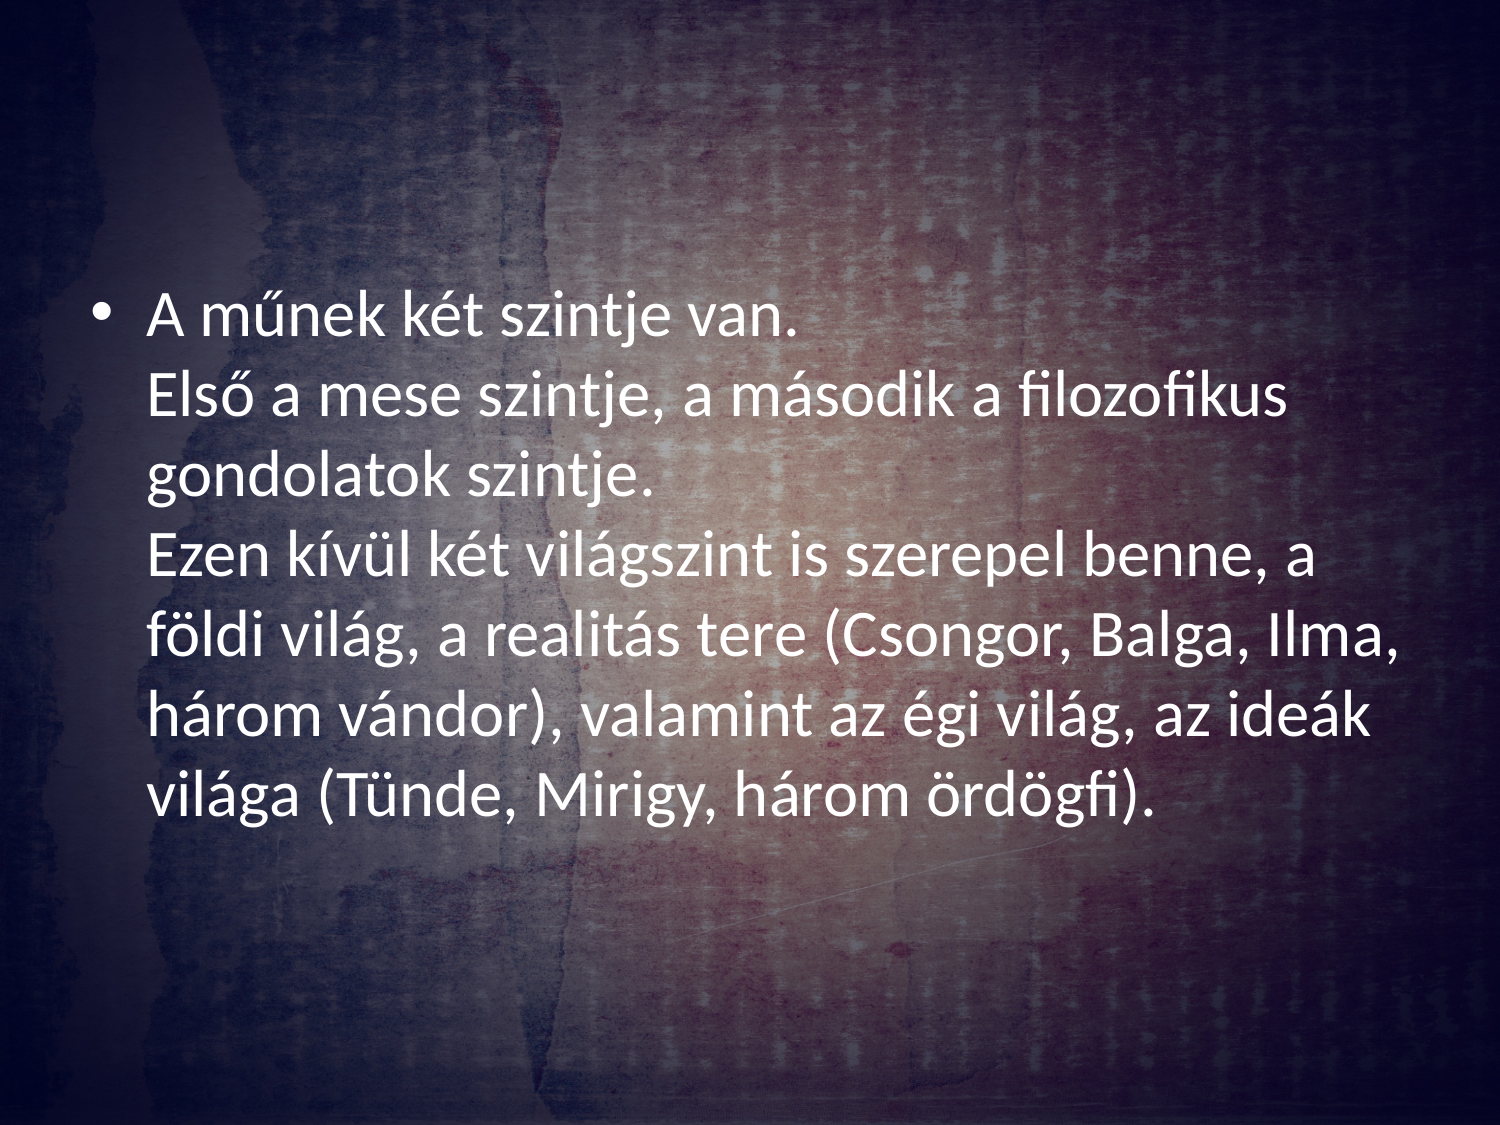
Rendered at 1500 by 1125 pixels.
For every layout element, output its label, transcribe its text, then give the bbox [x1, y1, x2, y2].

picture [0, 0, 1500, 1125]
list A műnek két szintje van. Első a mese szintje, a második a filozofikus gondolatok szintje. Ezen kívül két világszint is szerepel benne, a földi világ, a realitás tere (Csongor, Balga, Ilma, három vándor), valamint az égi világ, az ideák világa (Tünde, Mirigy, három ördögfi). [75, 262, 1425, 1005]
